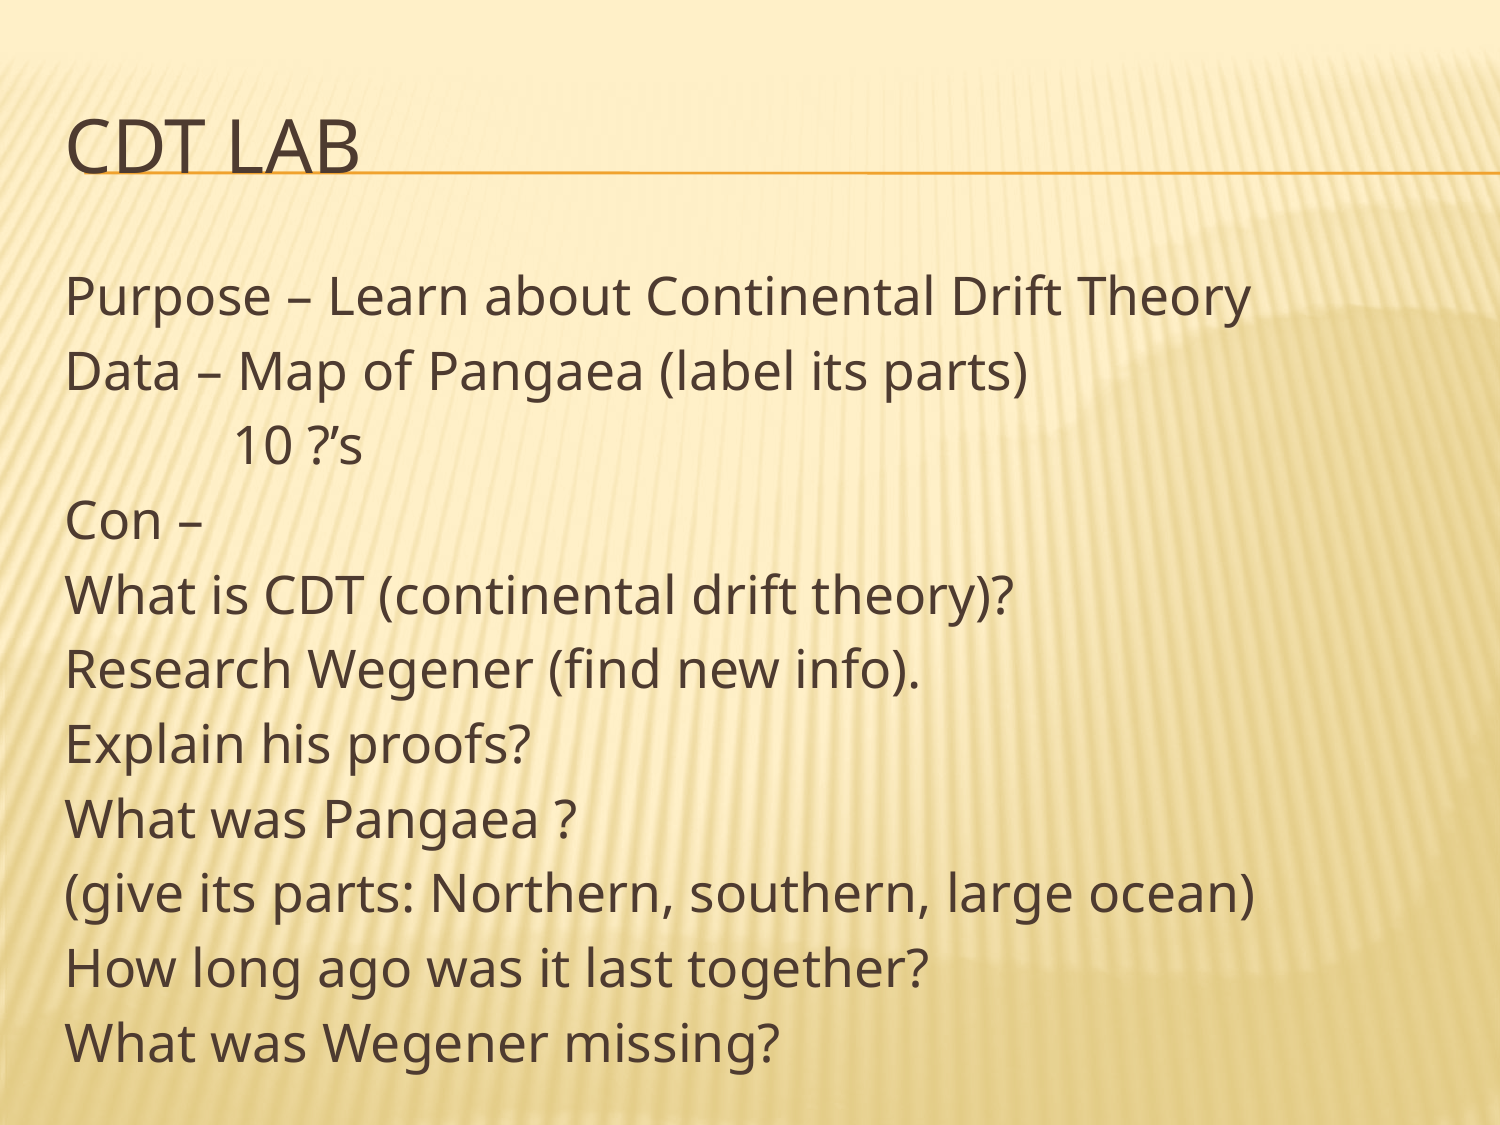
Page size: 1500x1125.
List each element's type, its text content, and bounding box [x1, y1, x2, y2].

title CDT lab [50, 75, 1475, 213]
list Purpose – Learn about Continental Drift Theory Data – Map of Pangaea (label its parts) 10 ?’s Con – What is CDT (continental drift theory)? Research Wegener (find new info). Explain his proofs? What was Pangaea ? (give its parts: Northern, southern, large ocean) How long ago was it last together? What was Wegener missing? [50, 254, 1475, 1088]
